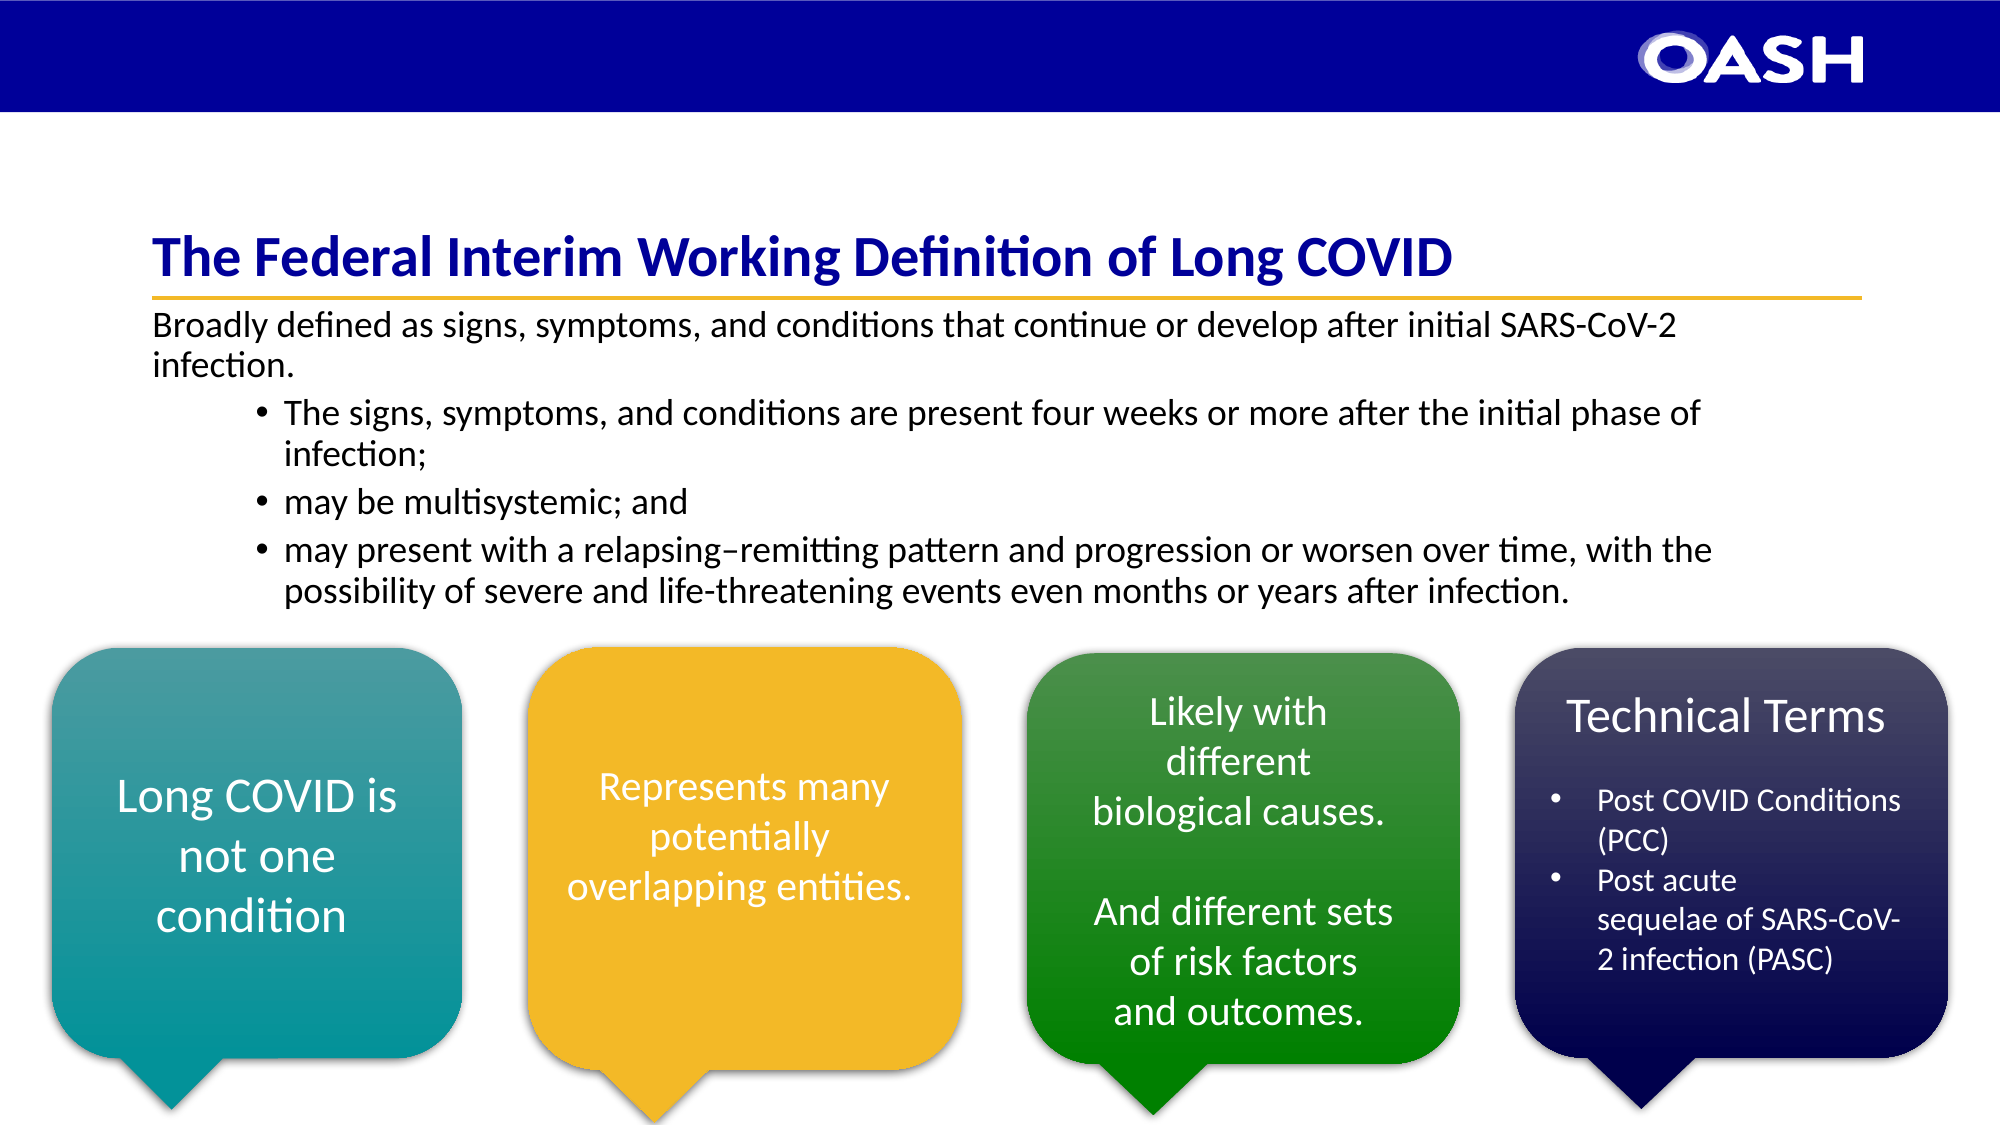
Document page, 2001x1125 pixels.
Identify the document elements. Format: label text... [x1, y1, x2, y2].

text_box Technical Terms Post COVID Conditions (PCC) Post acute sequelae of SARS-CoV-2 infection (PASC) [1515, 647, 1948, 1109]
title The Federal Interim Working Definition of Long COVID [137, 198, 1863, 297]
picture [1637, 30, 1863, 83]
text_box Represents many potentially overlapping entities. [528, 647, 962, 1123]
text_box Likely with different biological causes. And different sets of risk factors and outcomes. [1027, 653, 1460, 1116]
list Broadly defined as signs, symptoms, and conditions that continue or develop after initial SARS-CoV-2 infection. The signs, symptoms, and conditions are present four weeks or more after the initial phase of infection; may be multisystemic; and may present with a relapsing–remitting pattern and progression or worsen over time, with the possibility of severe and life-threatening events even months or years after infection. [137, 297, 1838, 633]
text_box Long COVID is not one condition [51, 647, 463, 1110]
